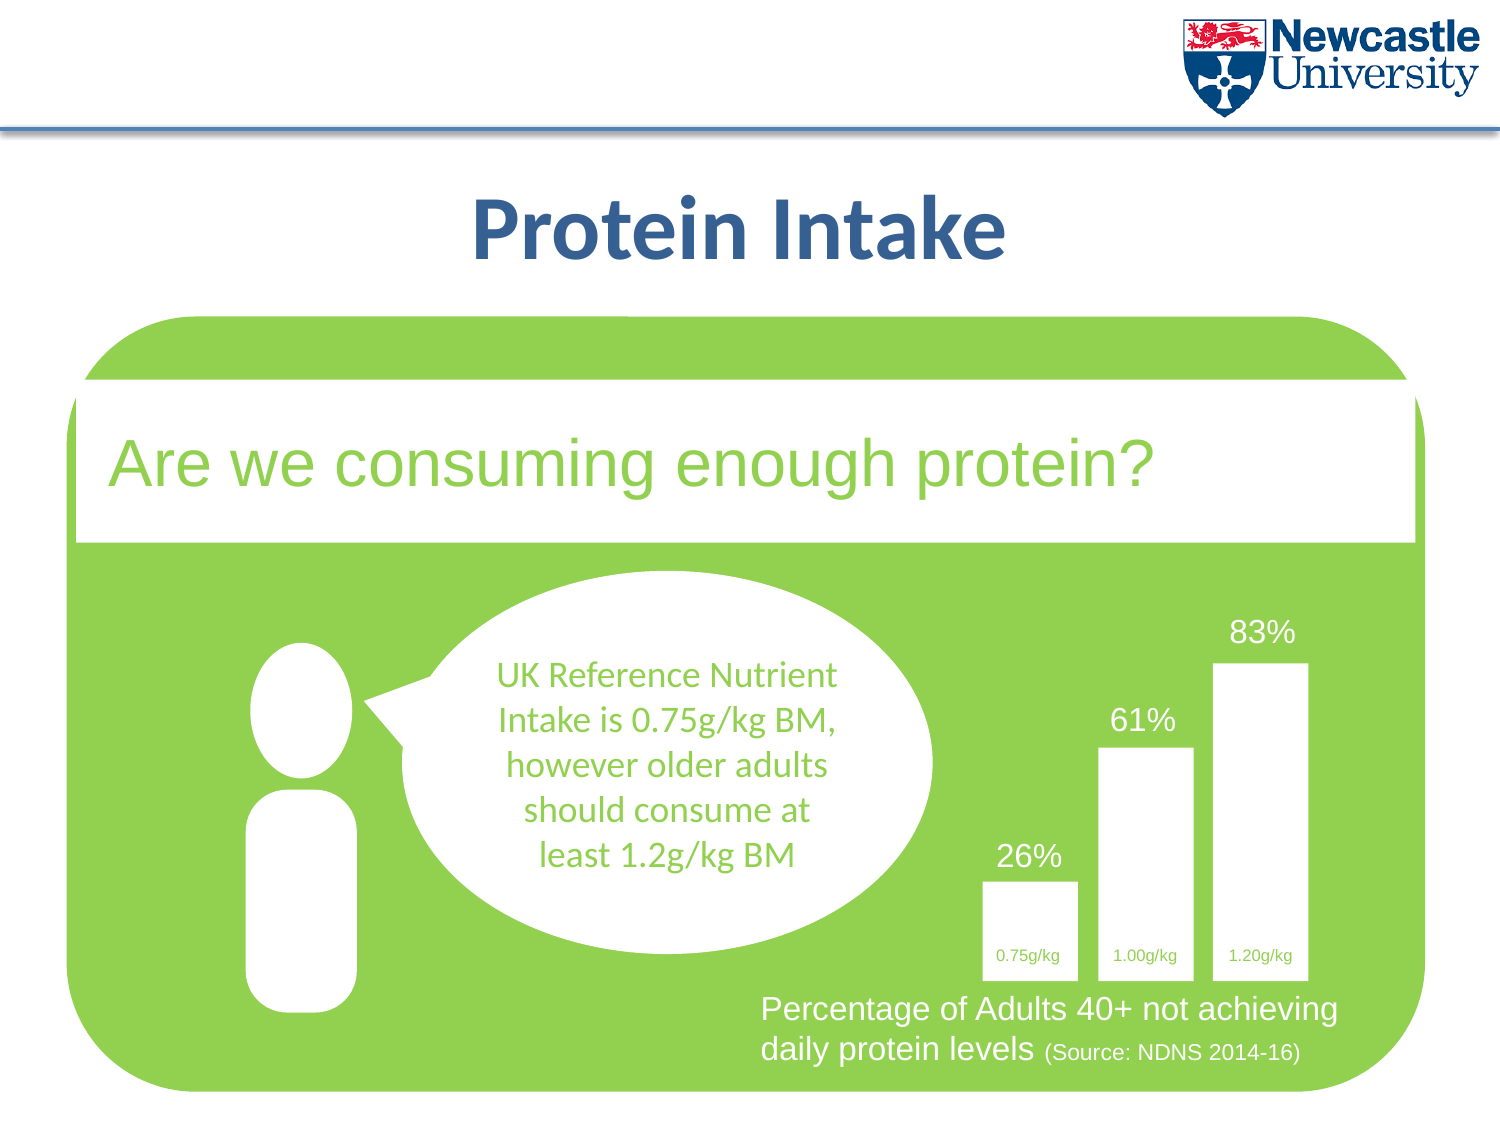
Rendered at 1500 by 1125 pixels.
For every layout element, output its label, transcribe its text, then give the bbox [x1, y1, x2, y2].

title Protein Intake [75, 129, 1425, 315]
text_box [66, 316, 1426, 1092]
picture [1175, 13, 1487, 123]
